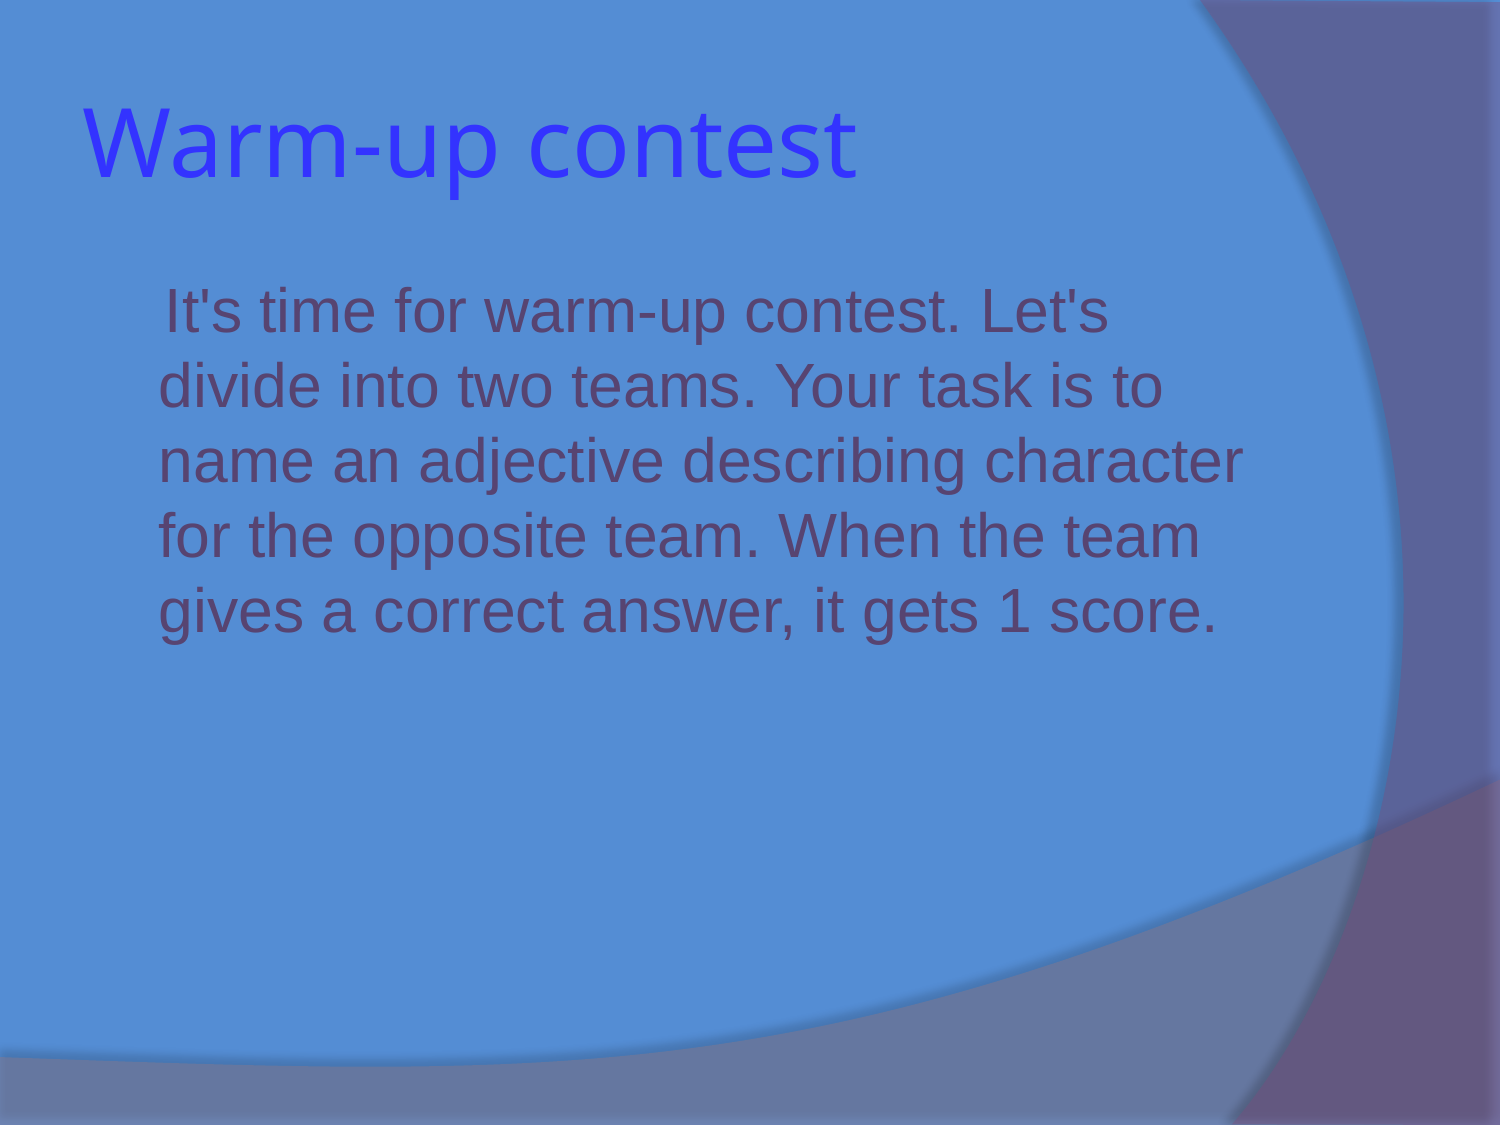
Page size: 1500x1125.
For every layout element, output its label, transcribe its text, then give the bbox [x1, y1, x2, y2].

list It's time for warm-up contest. Let's divide into two teams. Your task is to name an adjective describing character for the opposite team. When the team gives a correct answer, it gets 1 score. [75, 262, 1300, 1005]
title Warm-up contest [75, 45, 1300, 233]
